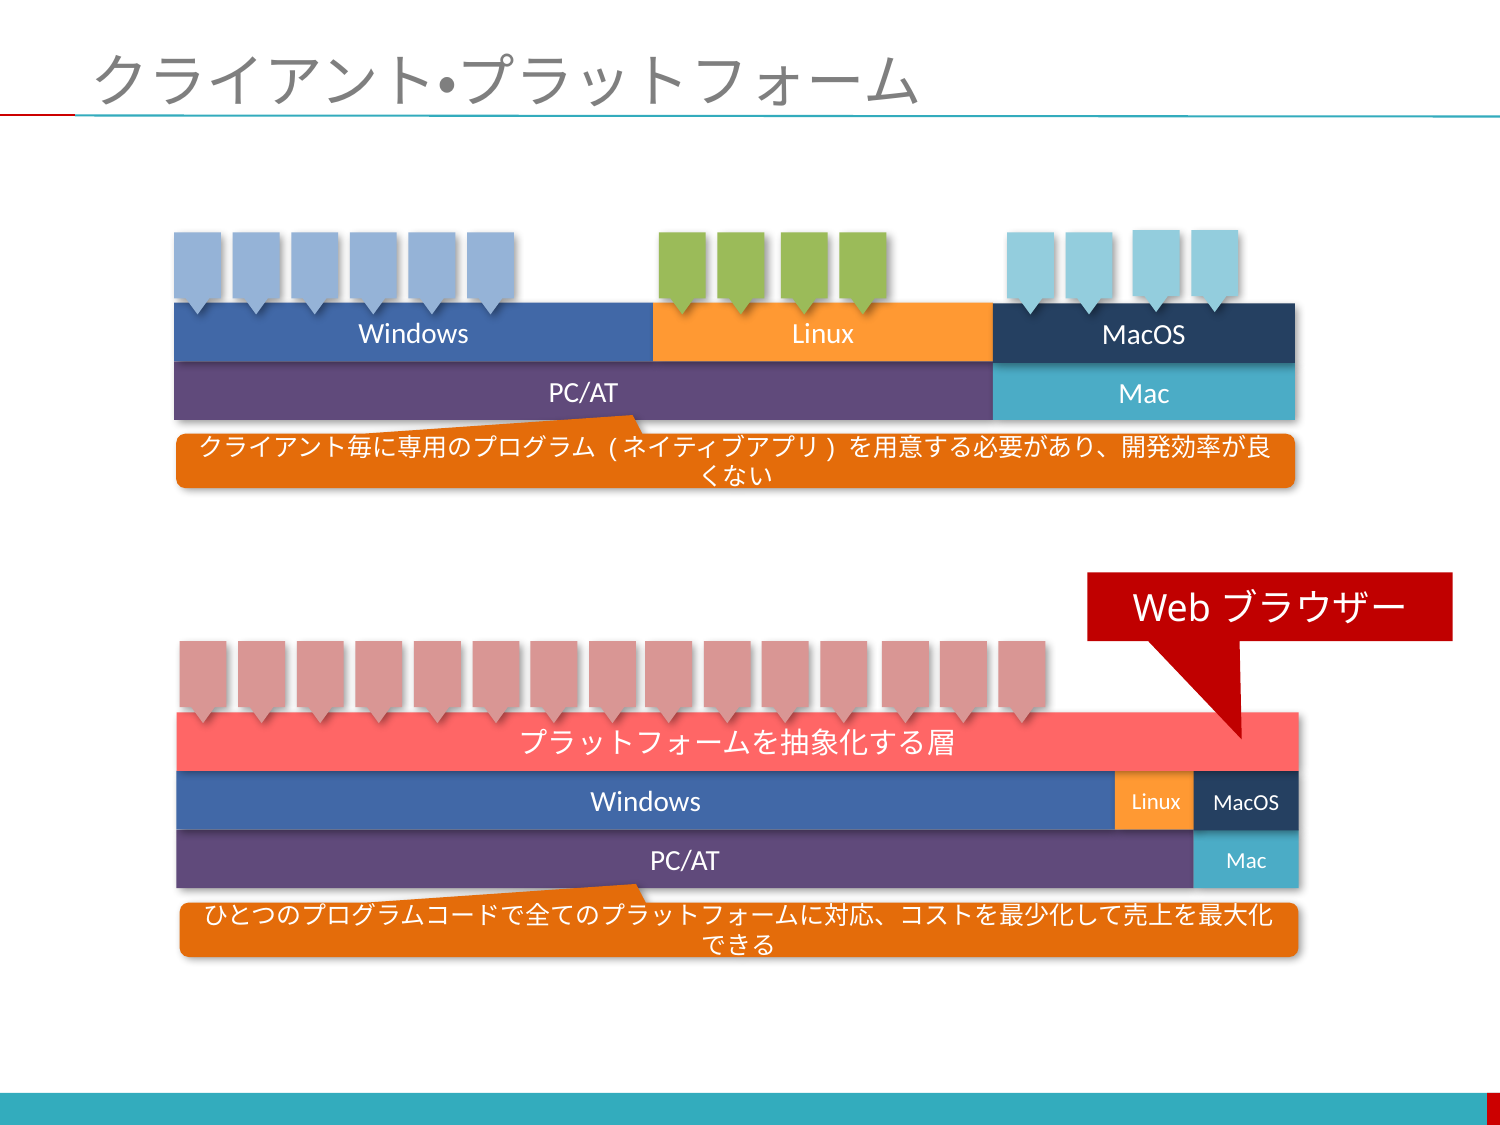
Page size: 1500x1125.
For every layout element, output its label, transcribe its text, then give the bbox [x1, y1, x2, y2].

title クライアント・プラットフォーム [75, 45, 1500, 114]
text_box [939, 641, 987, 710]
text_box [176, 712, 1299, 889]
text_box [780, 232, 828, 301]
text_box [238, 641, 286, 710]
text_box [355, 641, 403, 710]
text_box [530, 641, 578, 710]
text_box [413, 641, 461, 710]
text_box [173, 302, 1296, 421]
text_box クライアント毎に専用のプログラム (ネイティブアプリ) を用意する必要があり、開発効率が良くない [176, 427, 1296, 489]
text_box [179, 641, 227, 710]
text_box [1191, 230, 1239, 301]
text_box [658, 232, 706, 301]
text_box [839, 232, 887, 301]
text_box [589, 641, 636, 710]
text_box [703, 641, 751, 710]
text_box [349, 232, 397, 301]
text_box [820, 641, 868, 710]
text_box [1065, 232, 1113, 301]
text_box [174, 232, 221, 301]
text_box [408, 232, 456, 301]
text_box [881, 641, 929, 710]
text_box ひとつのプログラムコードで全てのプラットフォームに対応、コストを最少化して売上を最大化できる [179, 897, 1299, 958]
text_box [717, 232, 765, 301]
text_box [296, 641, 344, 710]
text_box Webブラウザー [1085, 570, 1455, 710]
text_box [291, 232, 339, 301]
text_box [1132, 230, 1180, 301]
text_box [467, 232, 514, 301]
text_box [998, 641, 1046, 710]
text_box [761, 641, 809, 710]
text_box [232, 232, 280, 301]
text_box [645, 641, 693, 710]
text_box [472, 641, 520, 710]
text_box [1007, 232, 1054, 301]
